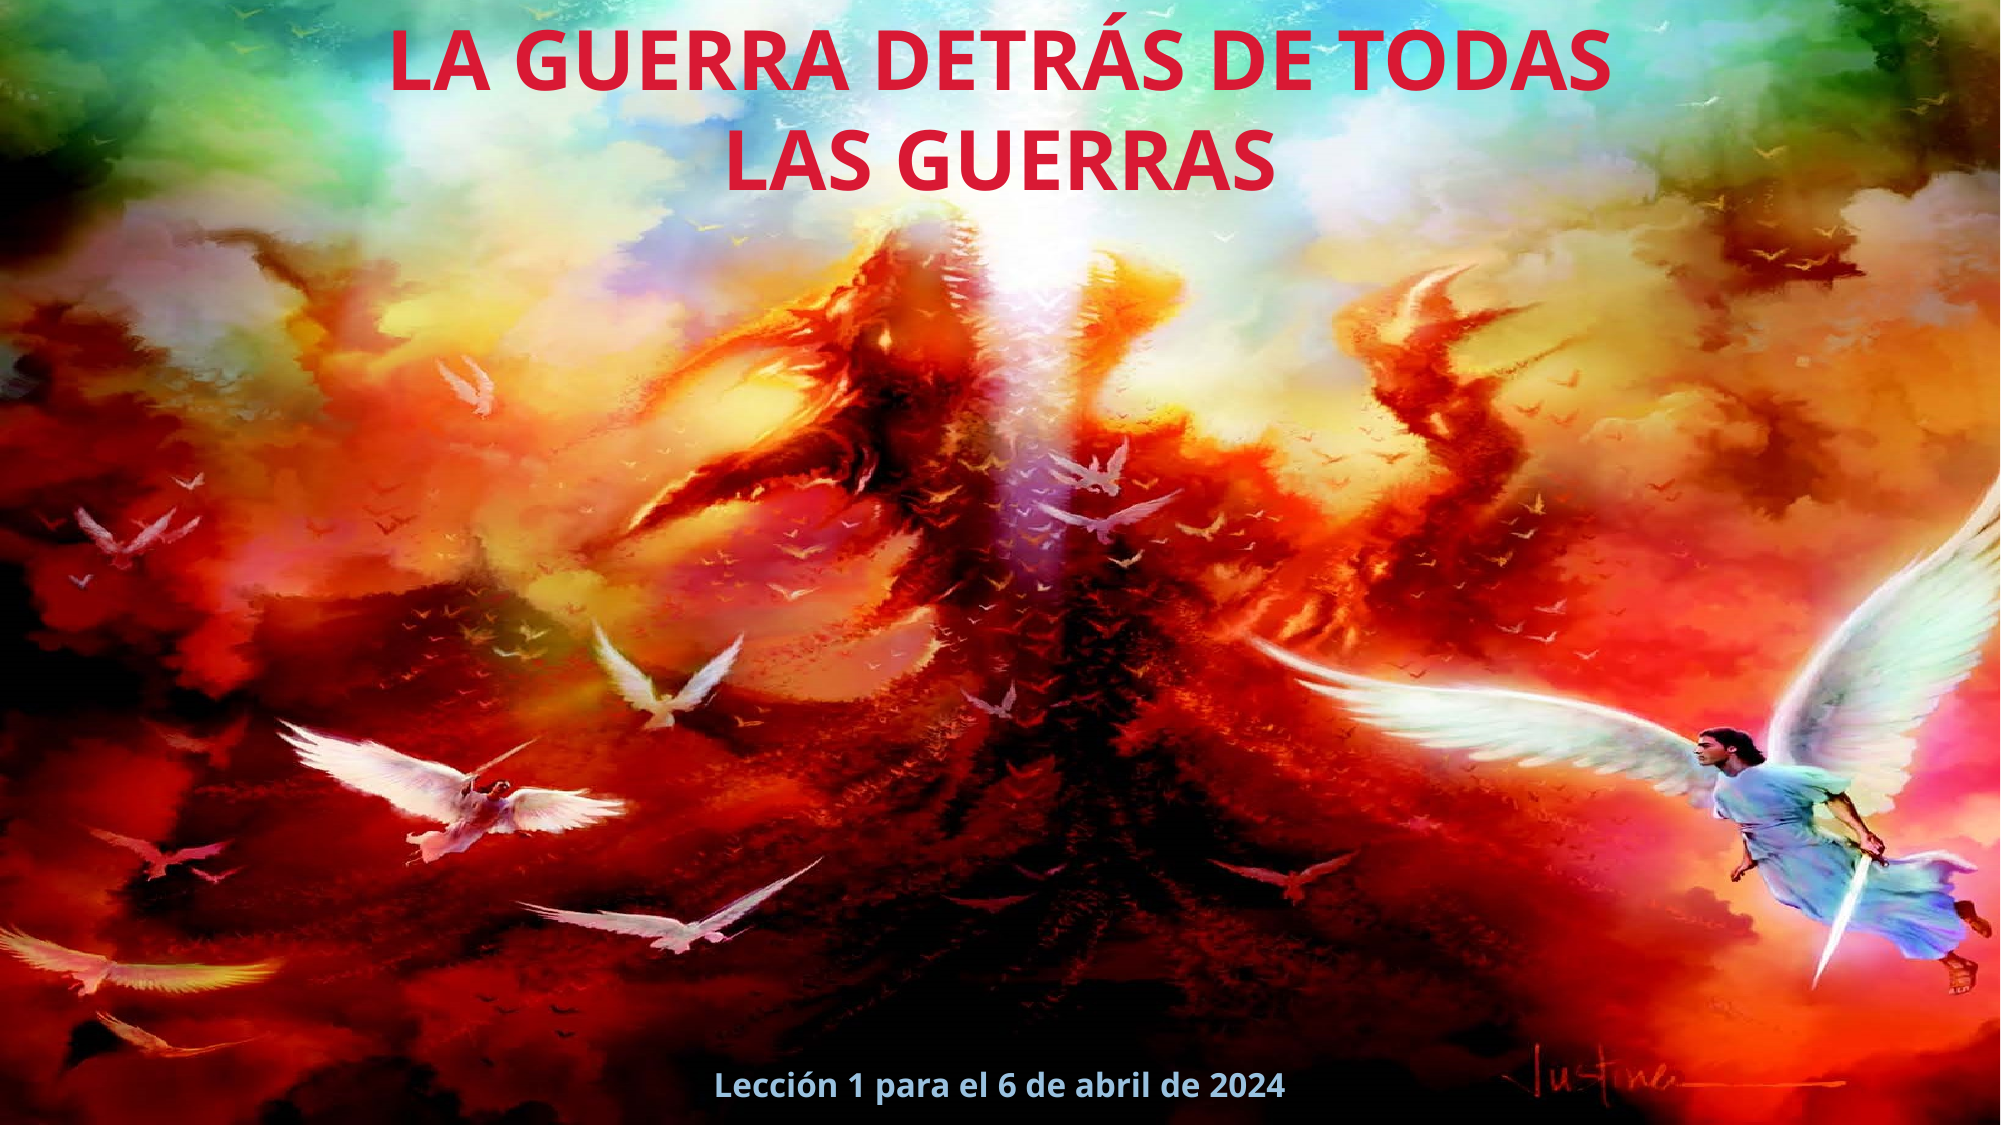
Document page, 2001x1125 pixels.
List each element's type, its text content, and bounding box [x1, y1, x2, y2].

text_box Lección 1 para el 6 de abril de 2024 [0, 1057, 2000, 1112]
picture [0, 0, 2001, 1125]
text_box LA GUERRA DETRÁS DE TODAS LAS GUERRAS [366, 0, 1634, 215]
